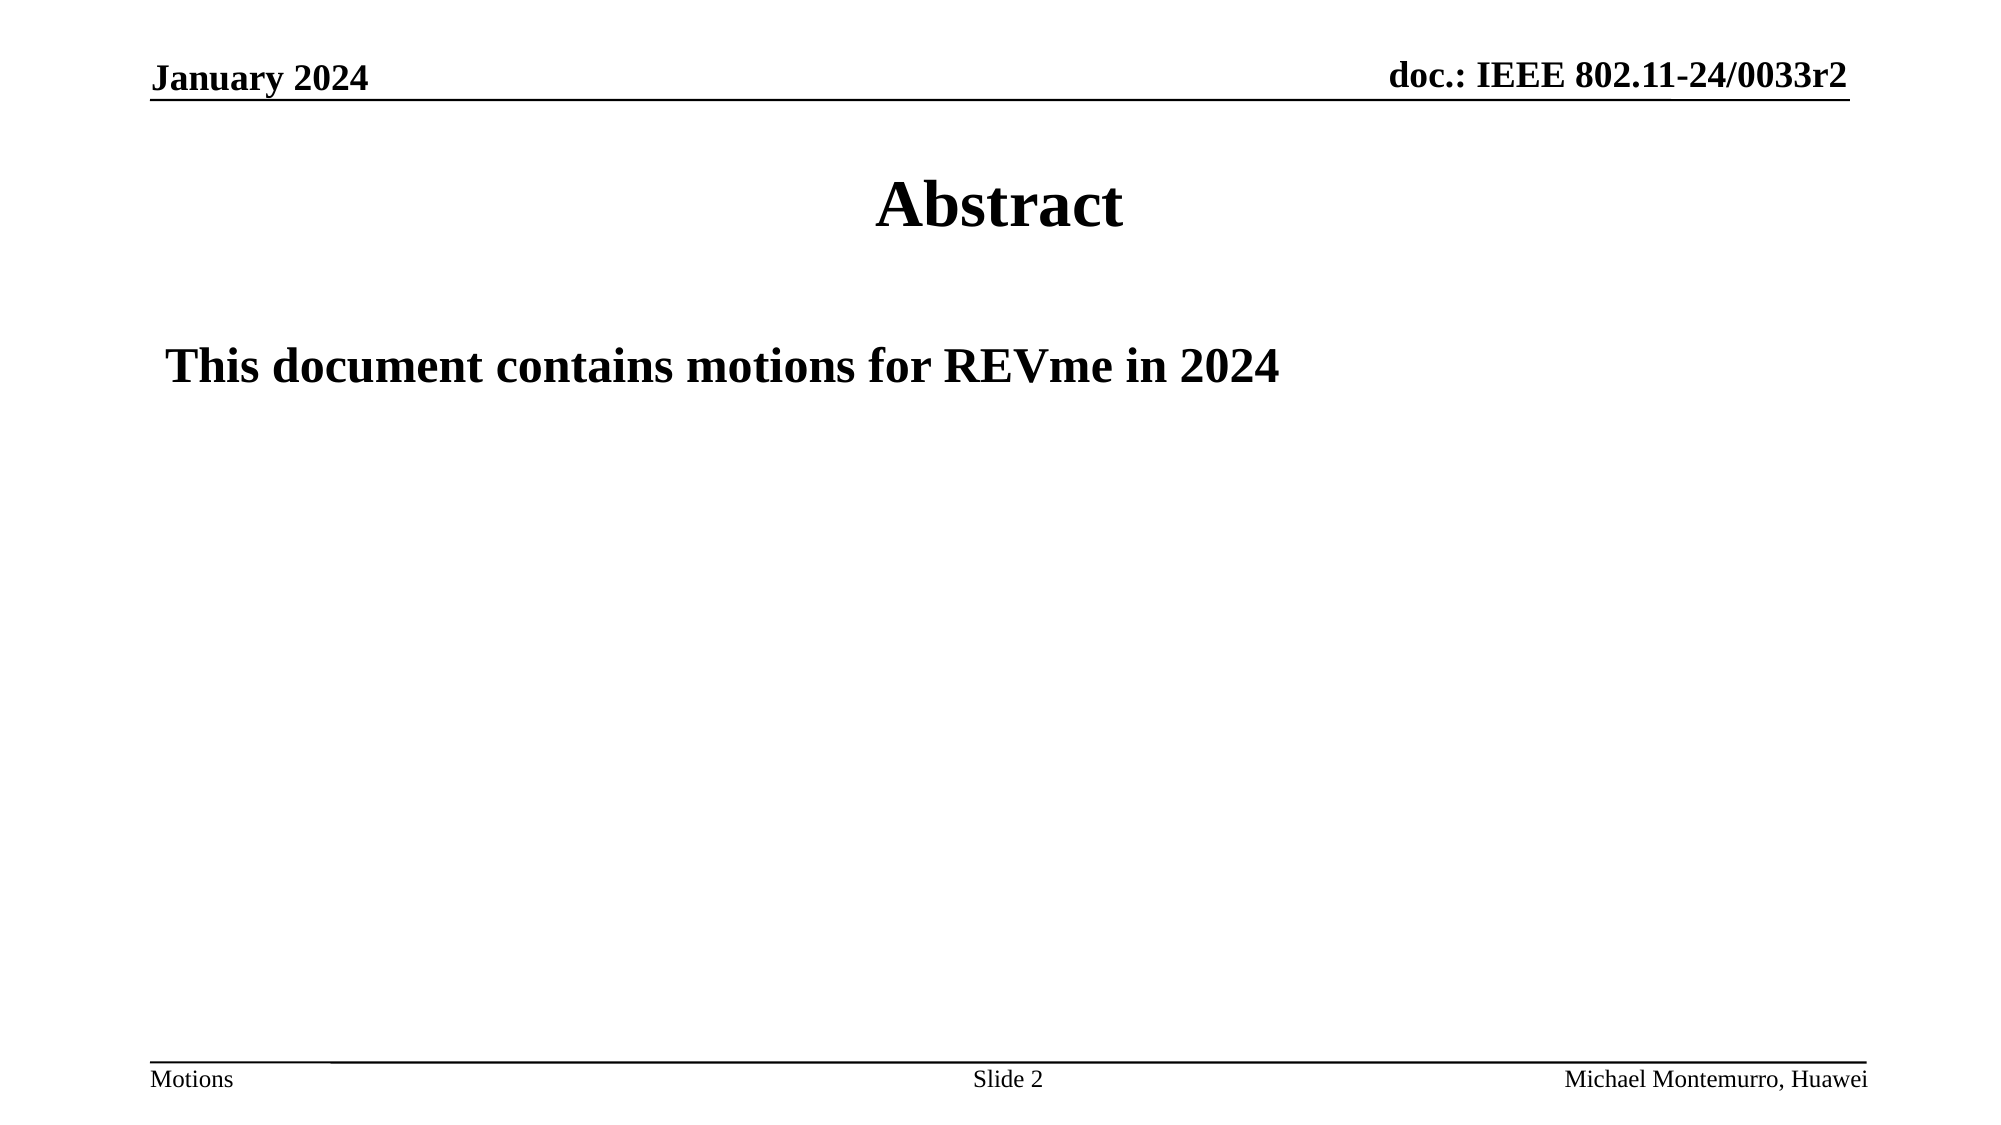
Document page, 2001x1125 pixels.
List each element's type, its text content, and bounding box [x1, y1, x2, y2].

slide_number Slide 2 [972, 1061, 1045, 1093]
footer Michael Montemurro, Huawei [1266, 1061, 1869, 1093]
title Abstract [150, 112, 1850, 288]
list This document contains motions for REVme in 2024 [150, 324, 1850, 1000]
